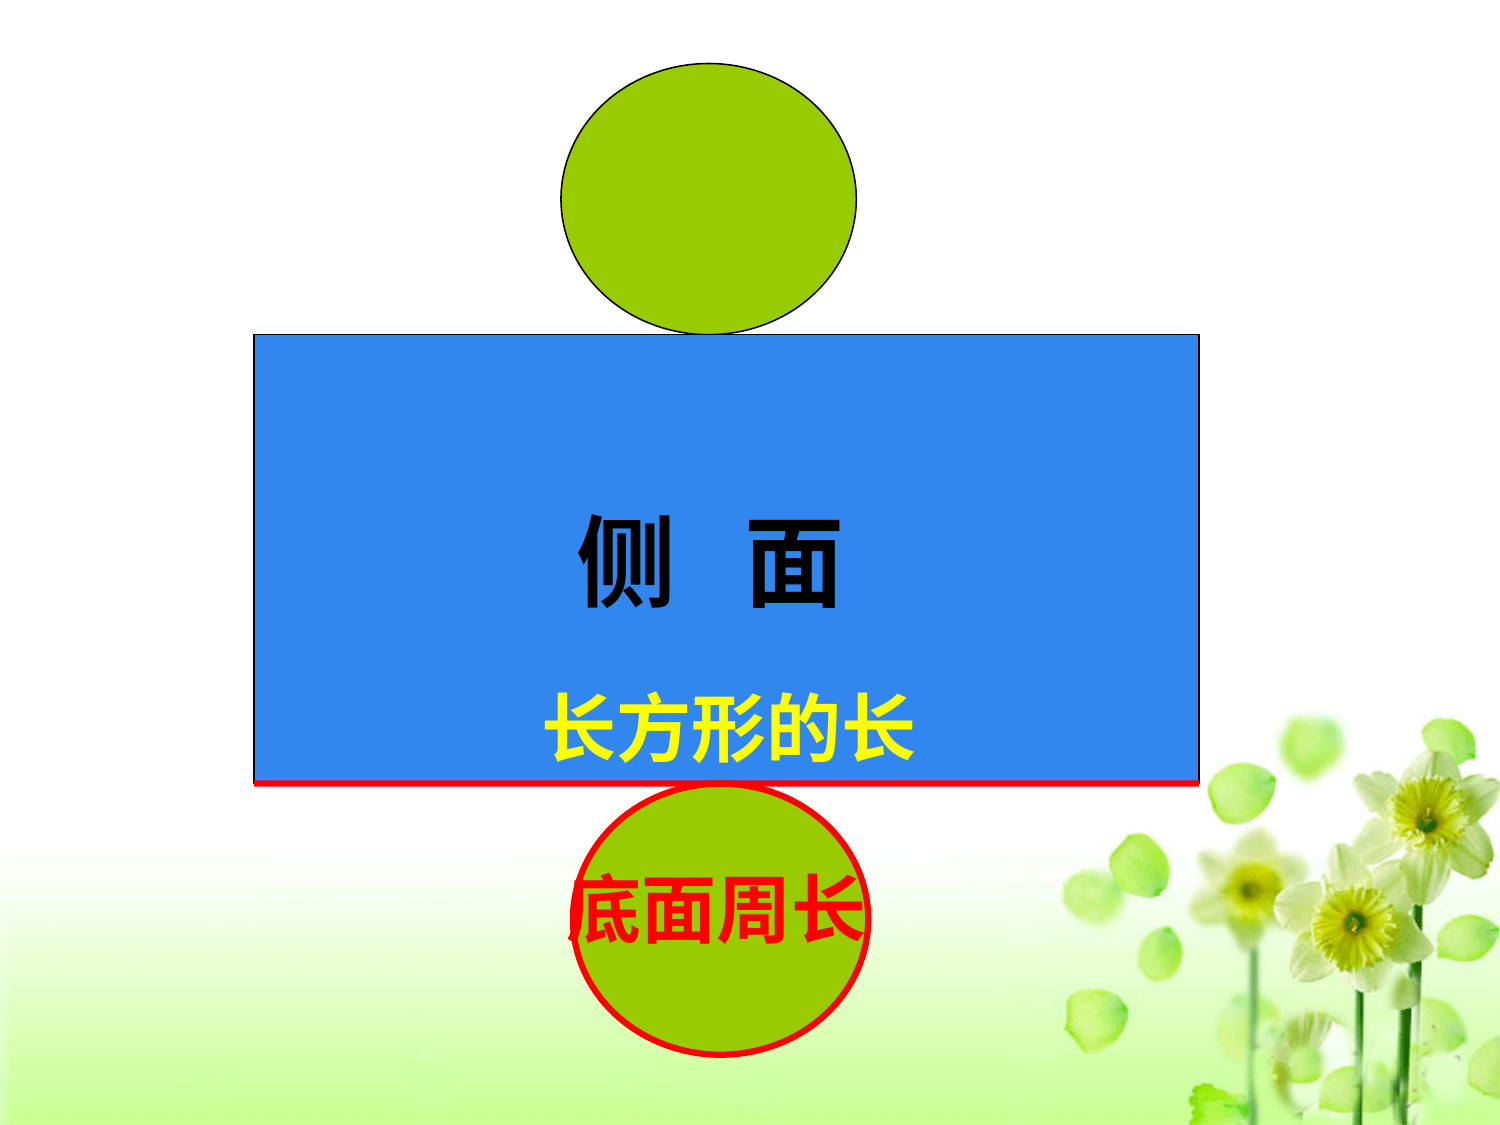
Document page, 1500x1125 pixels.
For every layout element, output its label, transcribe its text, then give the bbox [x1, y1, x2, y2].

text_box [591, 784, 851, 854]
text_box 侧 面 [561, 491, 860, 628]
text_box 底面周长 [551, 854, 881, 960]
text_box [579, 960, 862, 1055]
text_box 长方形的长 [526, 673, 931, 779]
text_box [253, 334, 1199, 783]
picture [0, 0, 1500, 1125]
text_box [560, 63, 857, 334]
